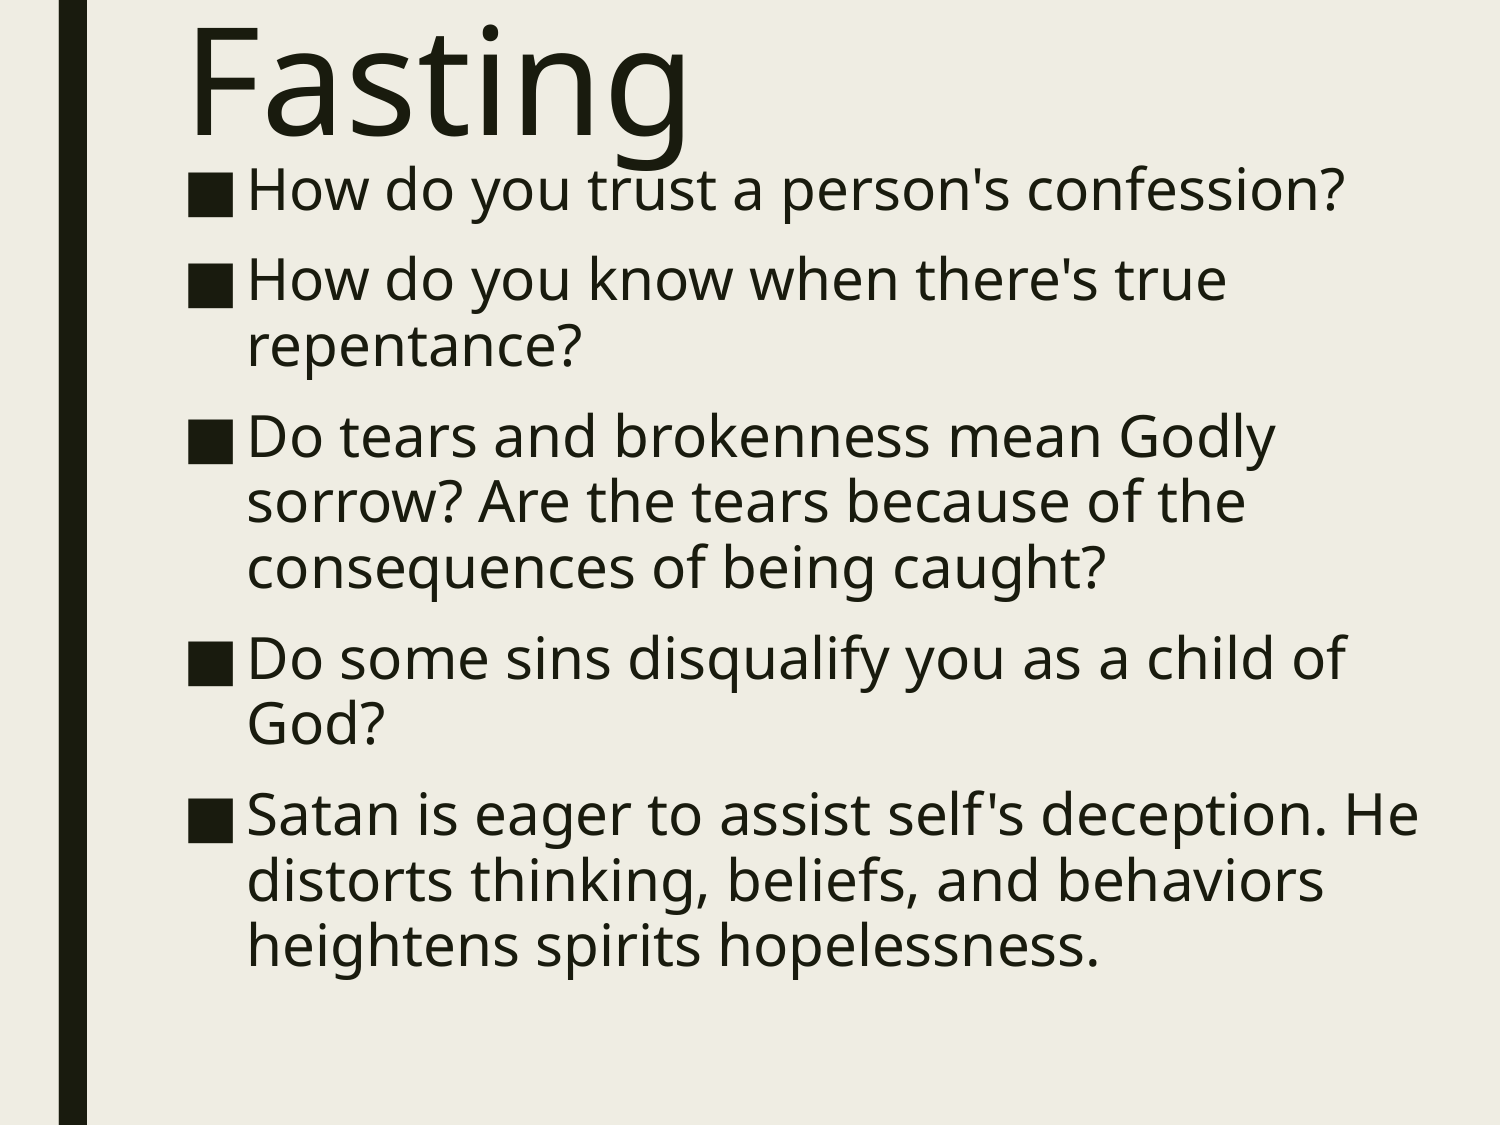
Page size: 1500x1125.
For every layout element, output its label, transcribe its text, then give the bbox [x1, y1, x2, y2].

list How do you trust a person's confession? How do you know when there's true repentance? Do tears and brokenness mean Godly sorrow? Are the tears because of the consequences of being caught? Do some sins disqualify you as a child of God? Satan is eager to assist self's deception. He distorts thinking, beliefs, and behaviors heightens spirits hopelessness. [168, 149, 1438, 1013]
title Fasting [168, 0, 1351, 149]
